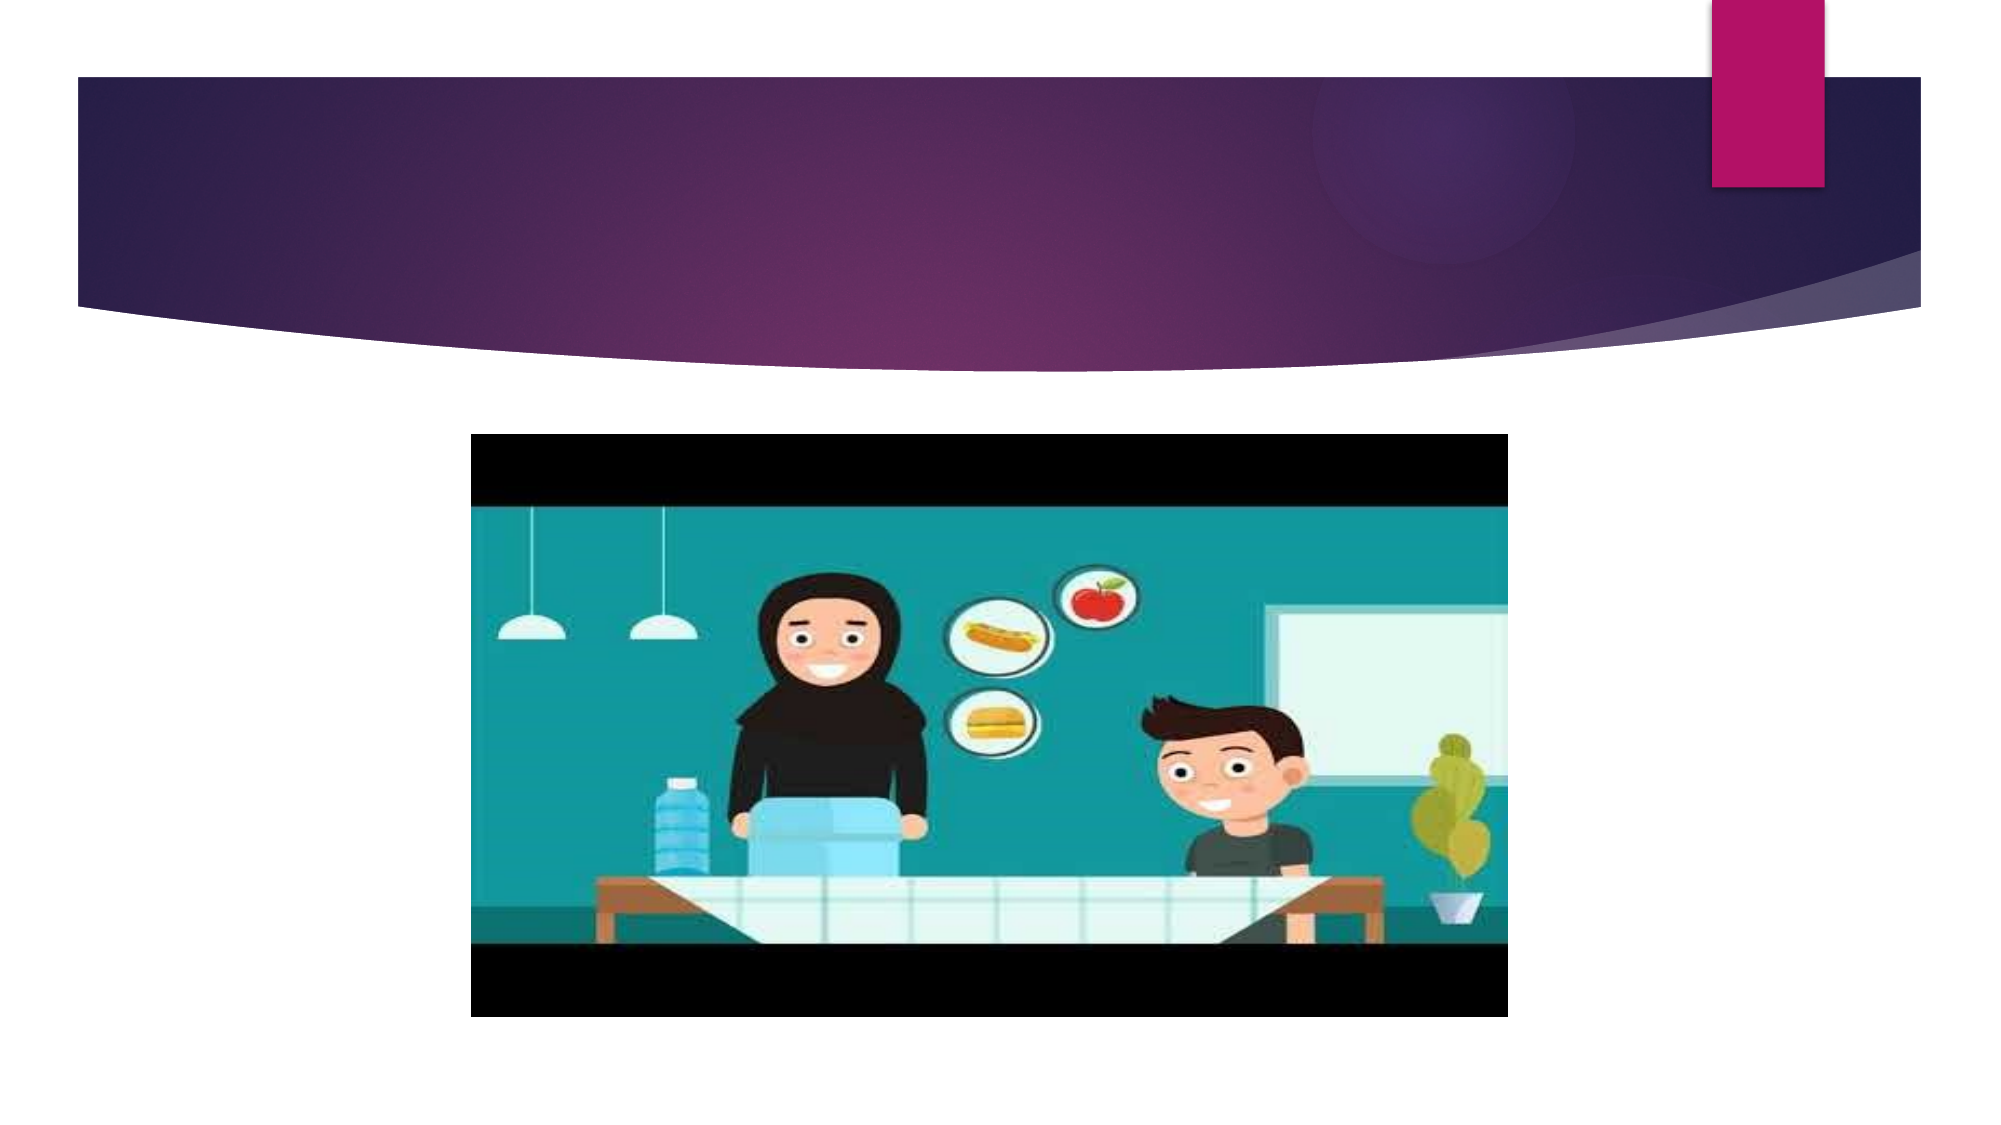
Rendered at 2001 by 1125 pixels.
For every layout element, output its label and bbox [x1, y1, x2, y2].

list [470, 433, 1509, 1018]
